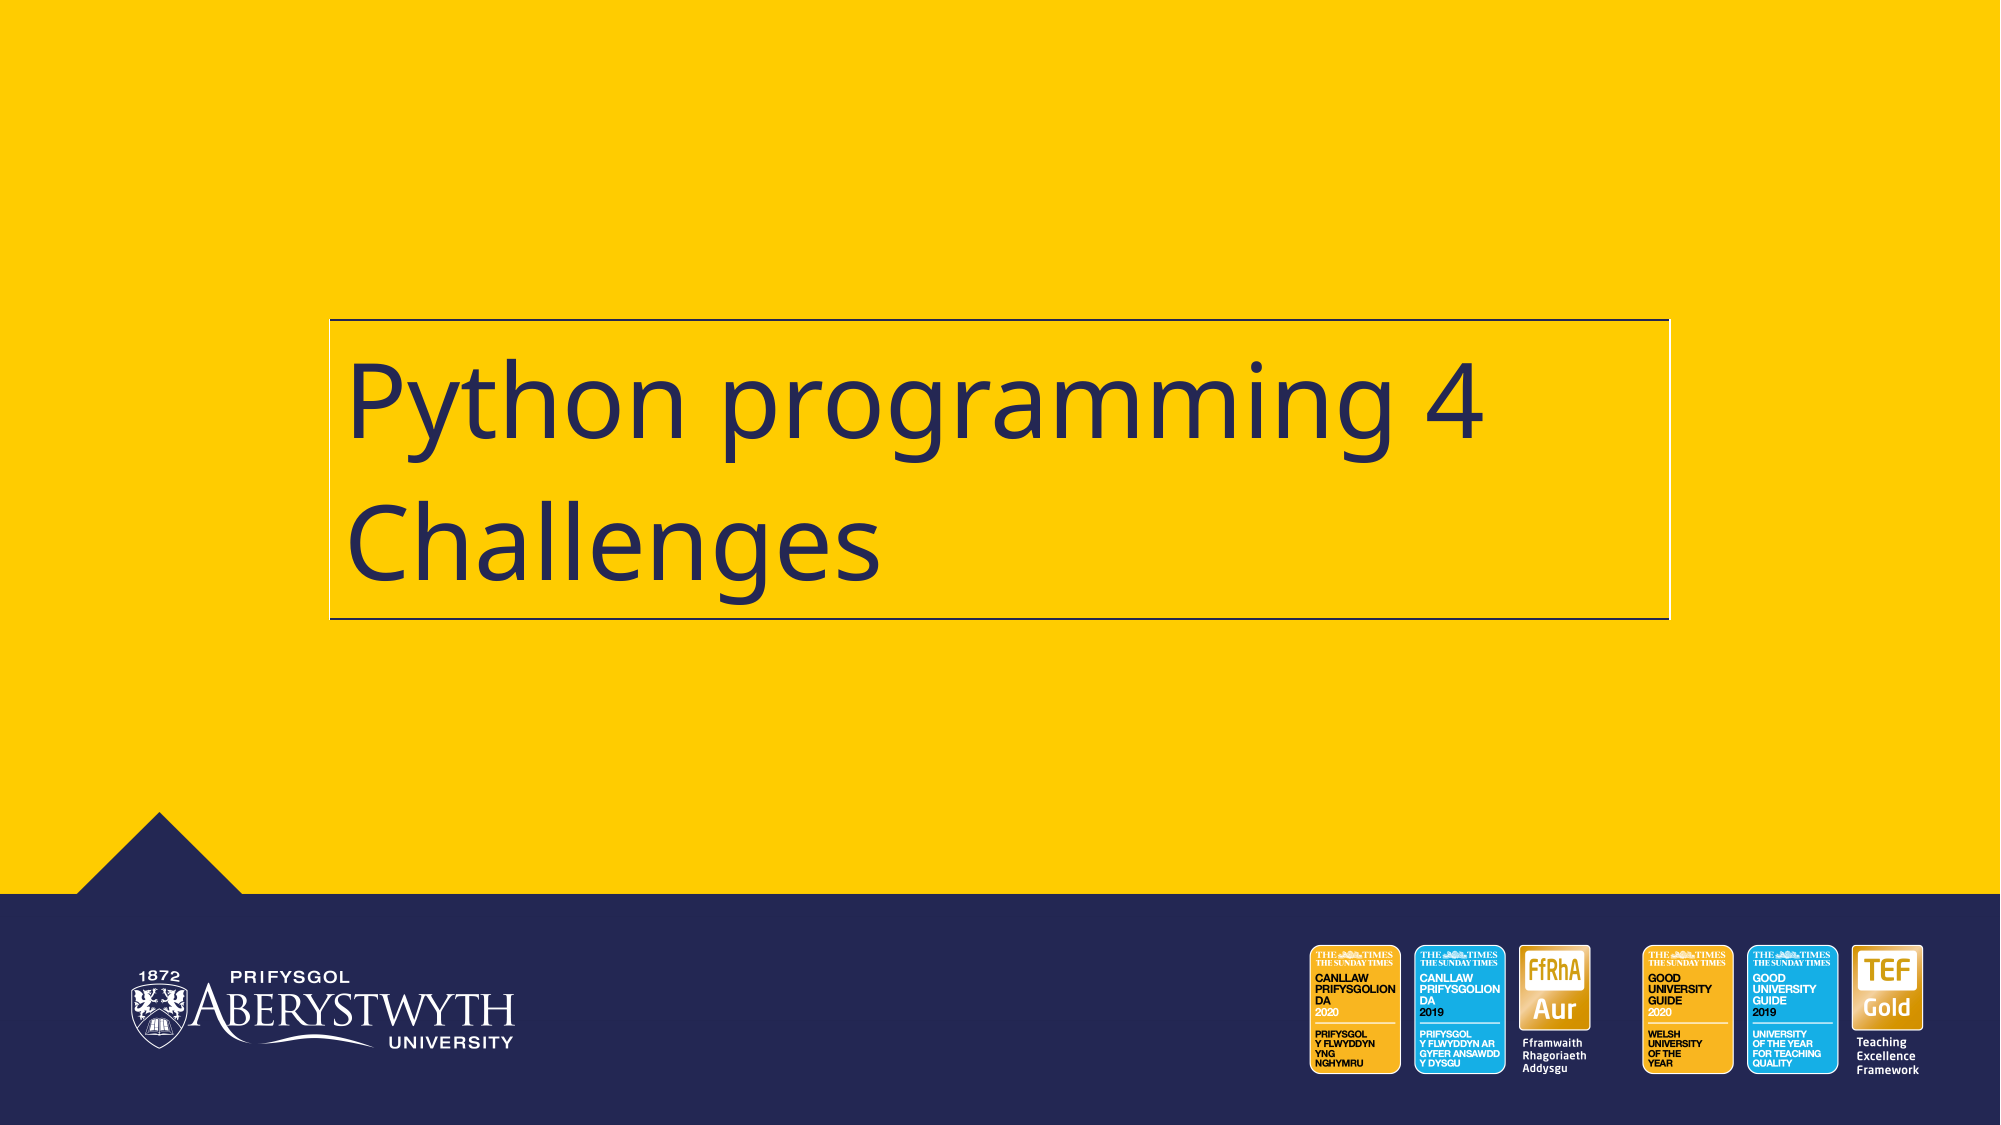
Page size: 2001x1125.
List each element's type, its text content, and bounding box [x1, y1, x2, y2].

picture [0, 812, 2000, 1125]
table_header Python programming 4 Challenges [330, 321, 1669, 618]
